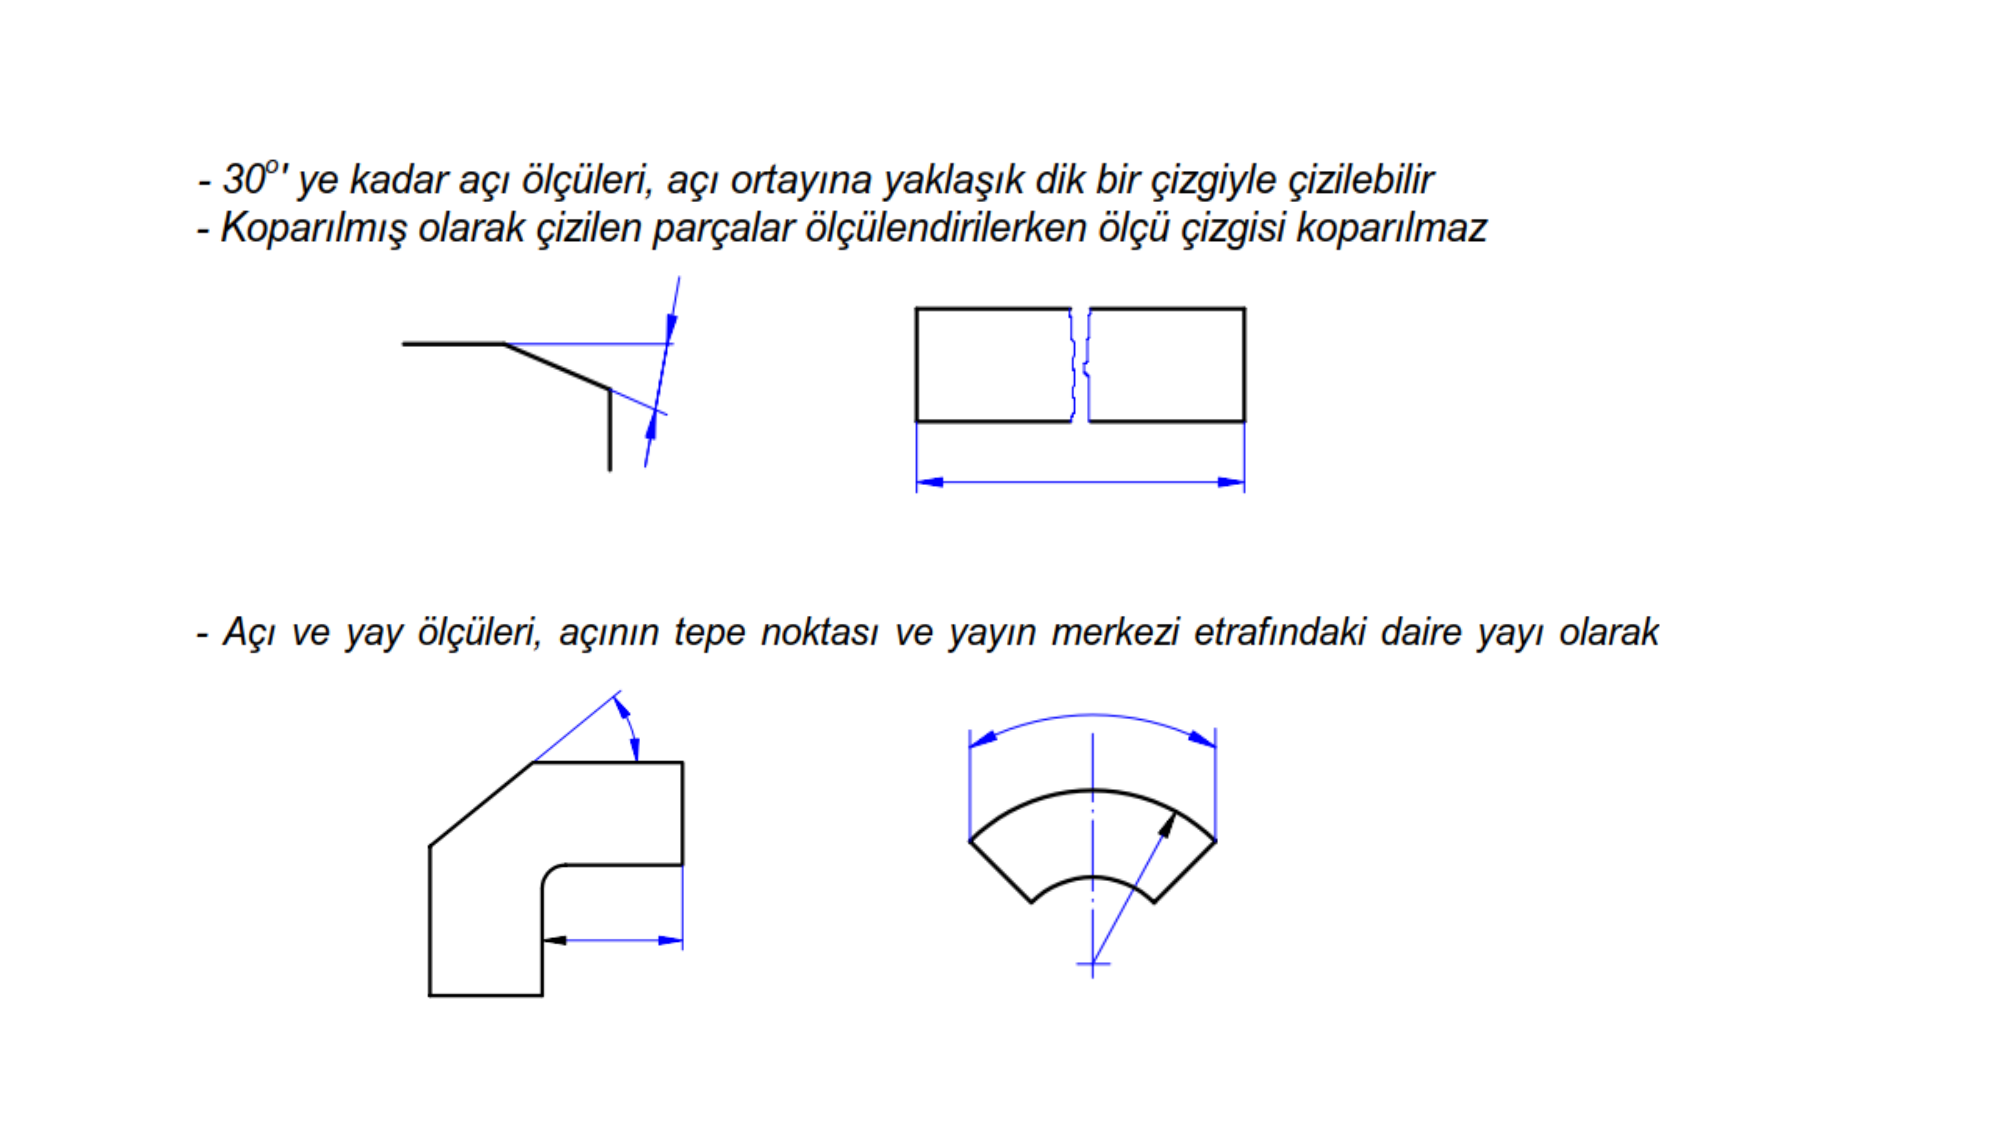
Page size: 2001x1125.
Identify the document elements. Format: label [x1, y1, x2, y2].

picture [904, 296, 1263, 509]
picture [389, 251, 698, 489]
picture [945, 699, 1239, 992]
picture [414, 675, 698, 1013]
text_box [190, 150, 1492, 252]
picture [190, 607, 1669, 658]
